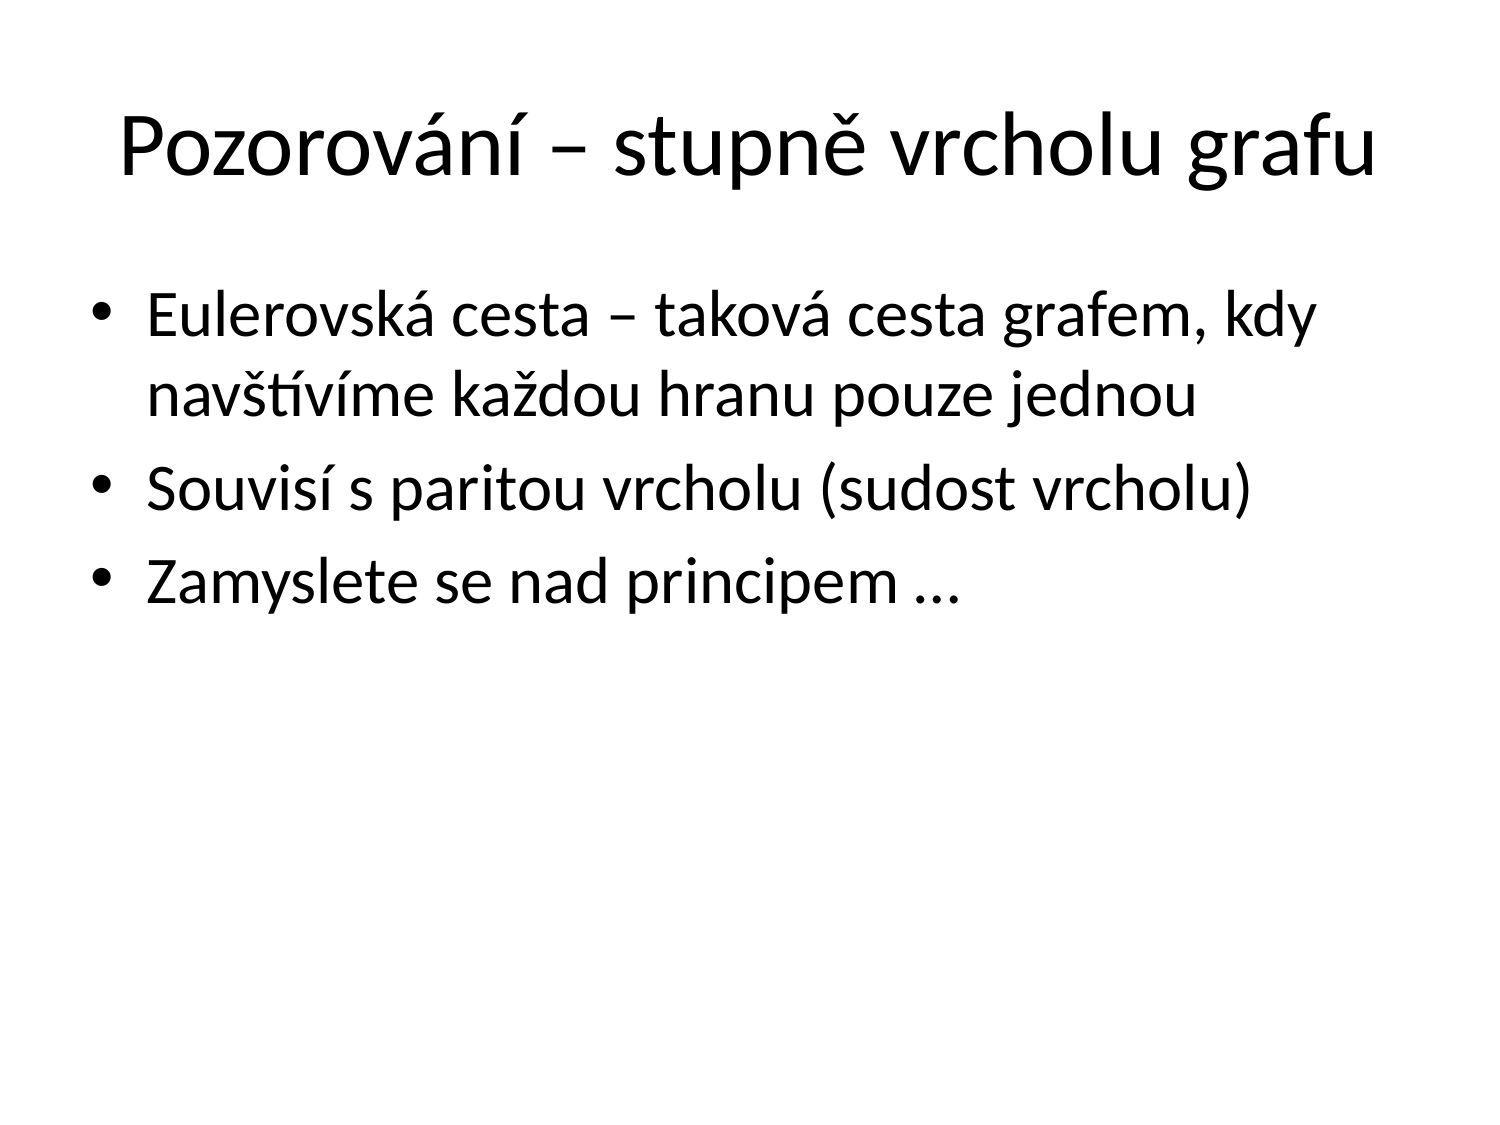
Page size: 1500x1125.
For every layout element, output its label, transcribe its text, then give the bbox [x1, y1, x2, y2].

list Eulerovská cesta – taková cesta grafem, kdy navštívíme každou hranu pouze jednou Souvisí s paritou vrcholu (sudost vrcholu) Zamyslete se nad principem … [75, 262, 1425, 1005]
title Pozorování – stupně vrcholu grafu [75, 45, 1425, 233]
